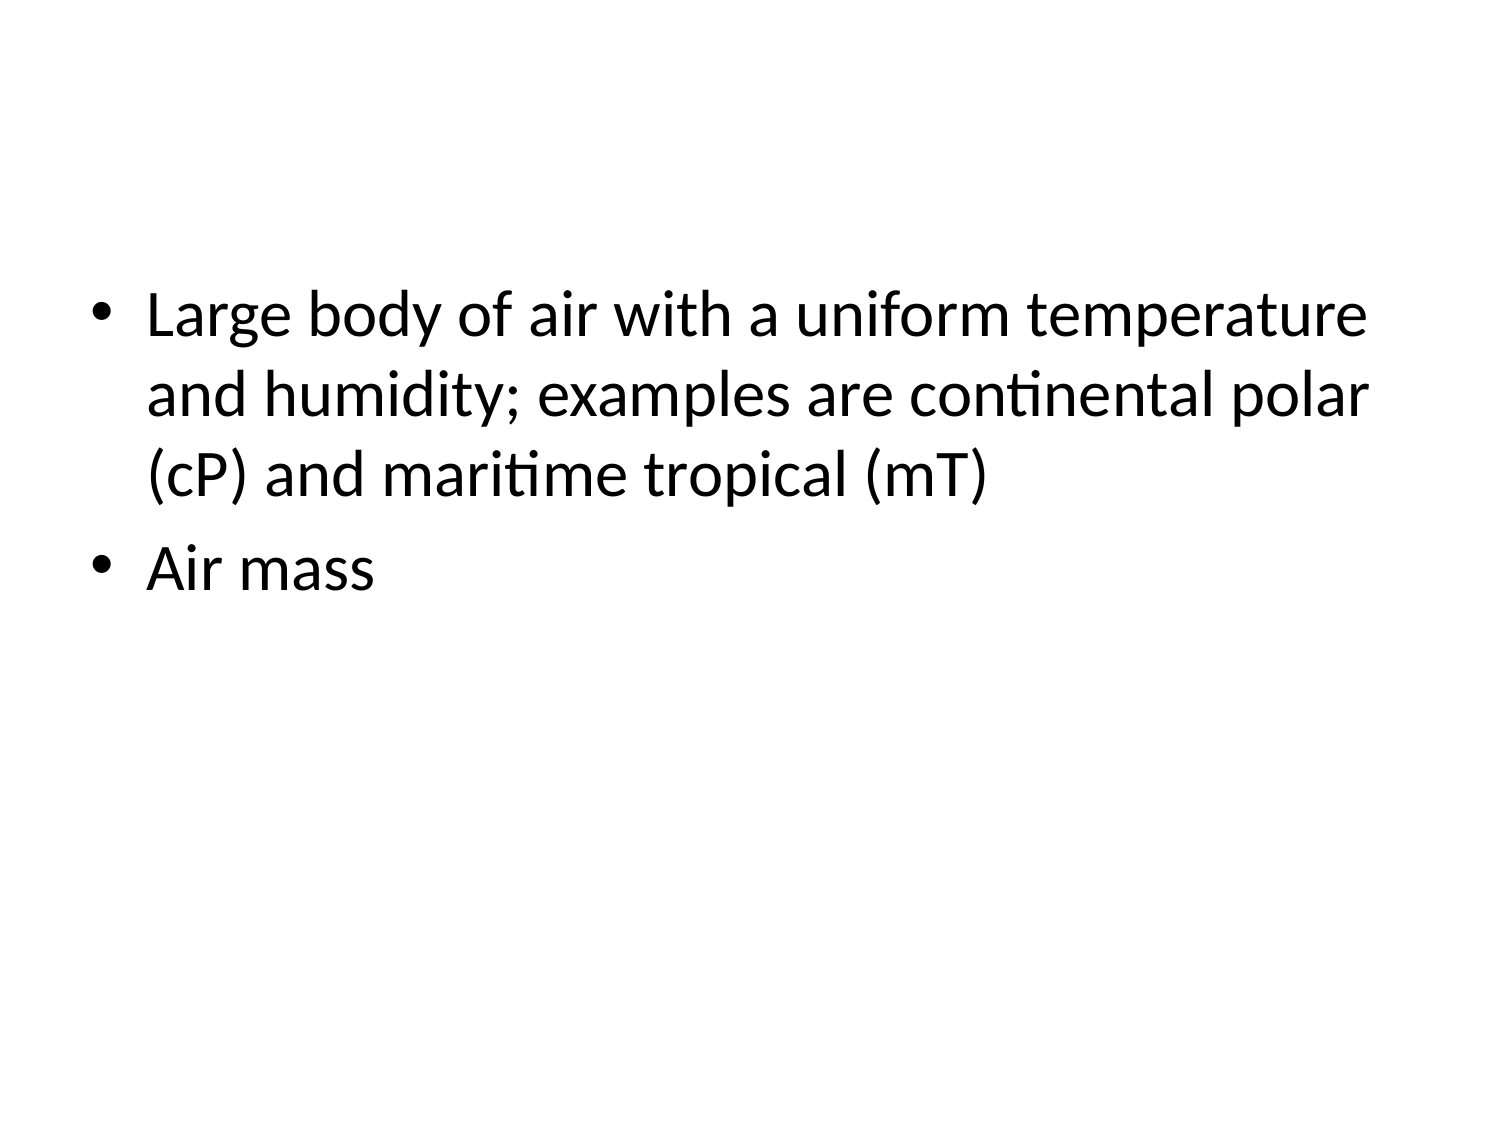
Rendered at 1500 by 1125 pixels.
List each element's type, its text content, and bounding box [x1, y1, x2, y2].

list Large body of air with a uniform temperature and humidity; examples are continental polar (cP) and maritime tropical (mT) Air mass [75, 262, 1425, 1005]
